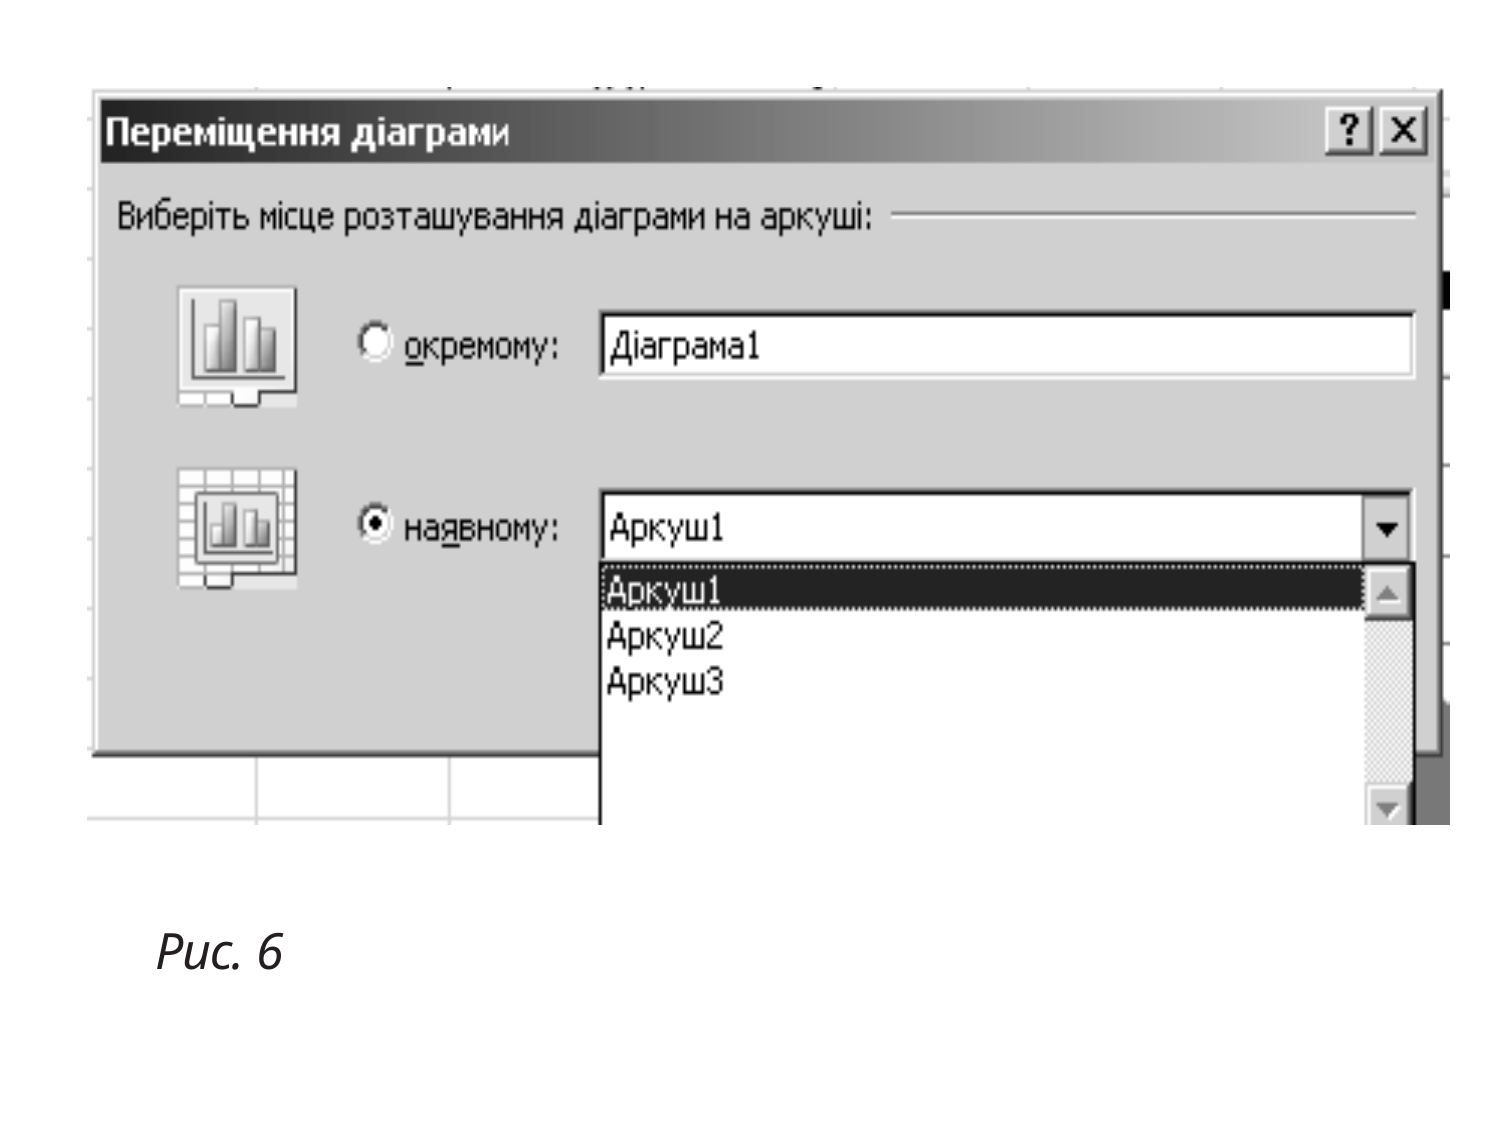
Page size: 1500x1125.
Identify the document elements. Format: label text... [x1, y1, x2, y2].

picture [87, 87, 1450, 825]
text_box Рис. 6 [140, 912, 299, 988]
